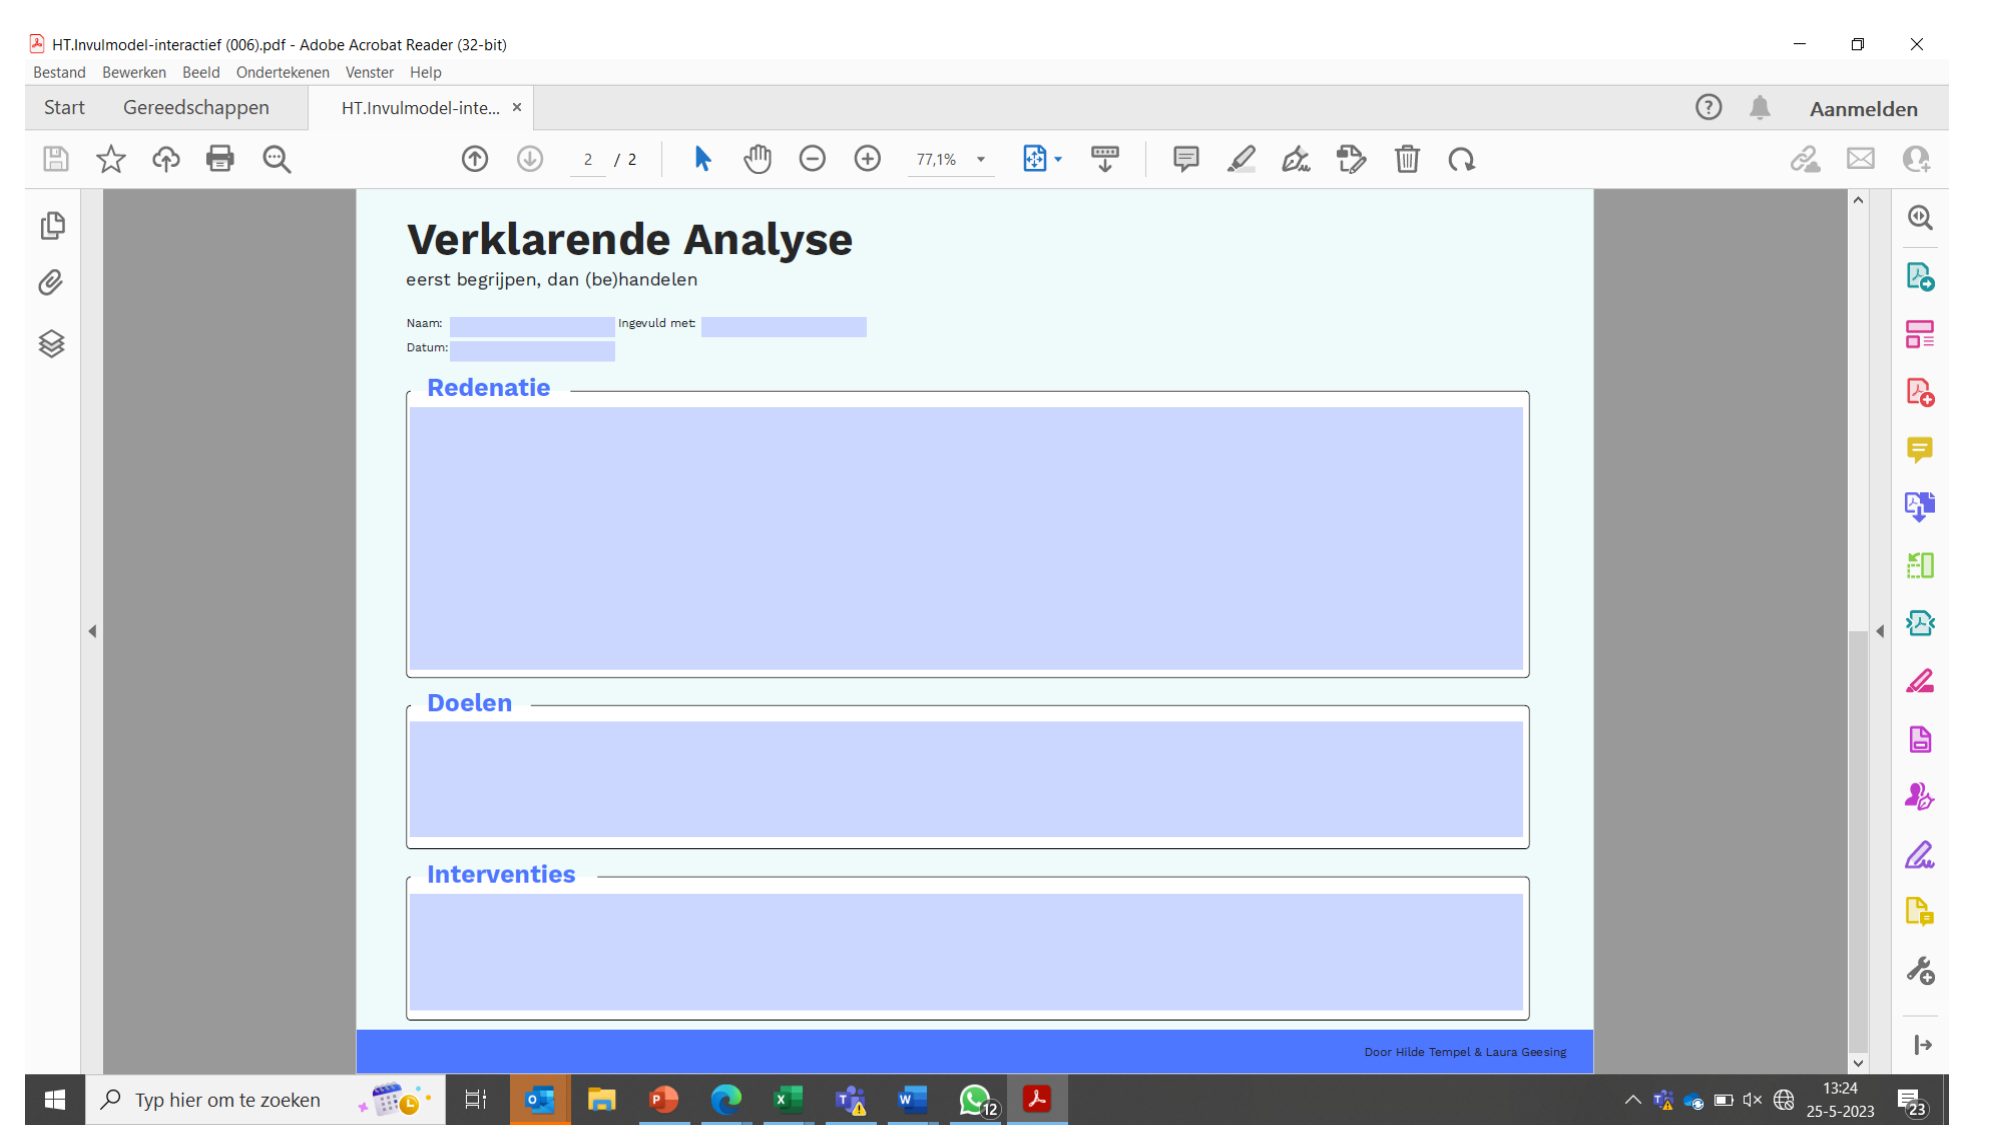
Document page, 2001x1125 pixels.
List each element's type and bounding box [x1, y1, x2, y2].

list [25, 30, 1949, 1125]
